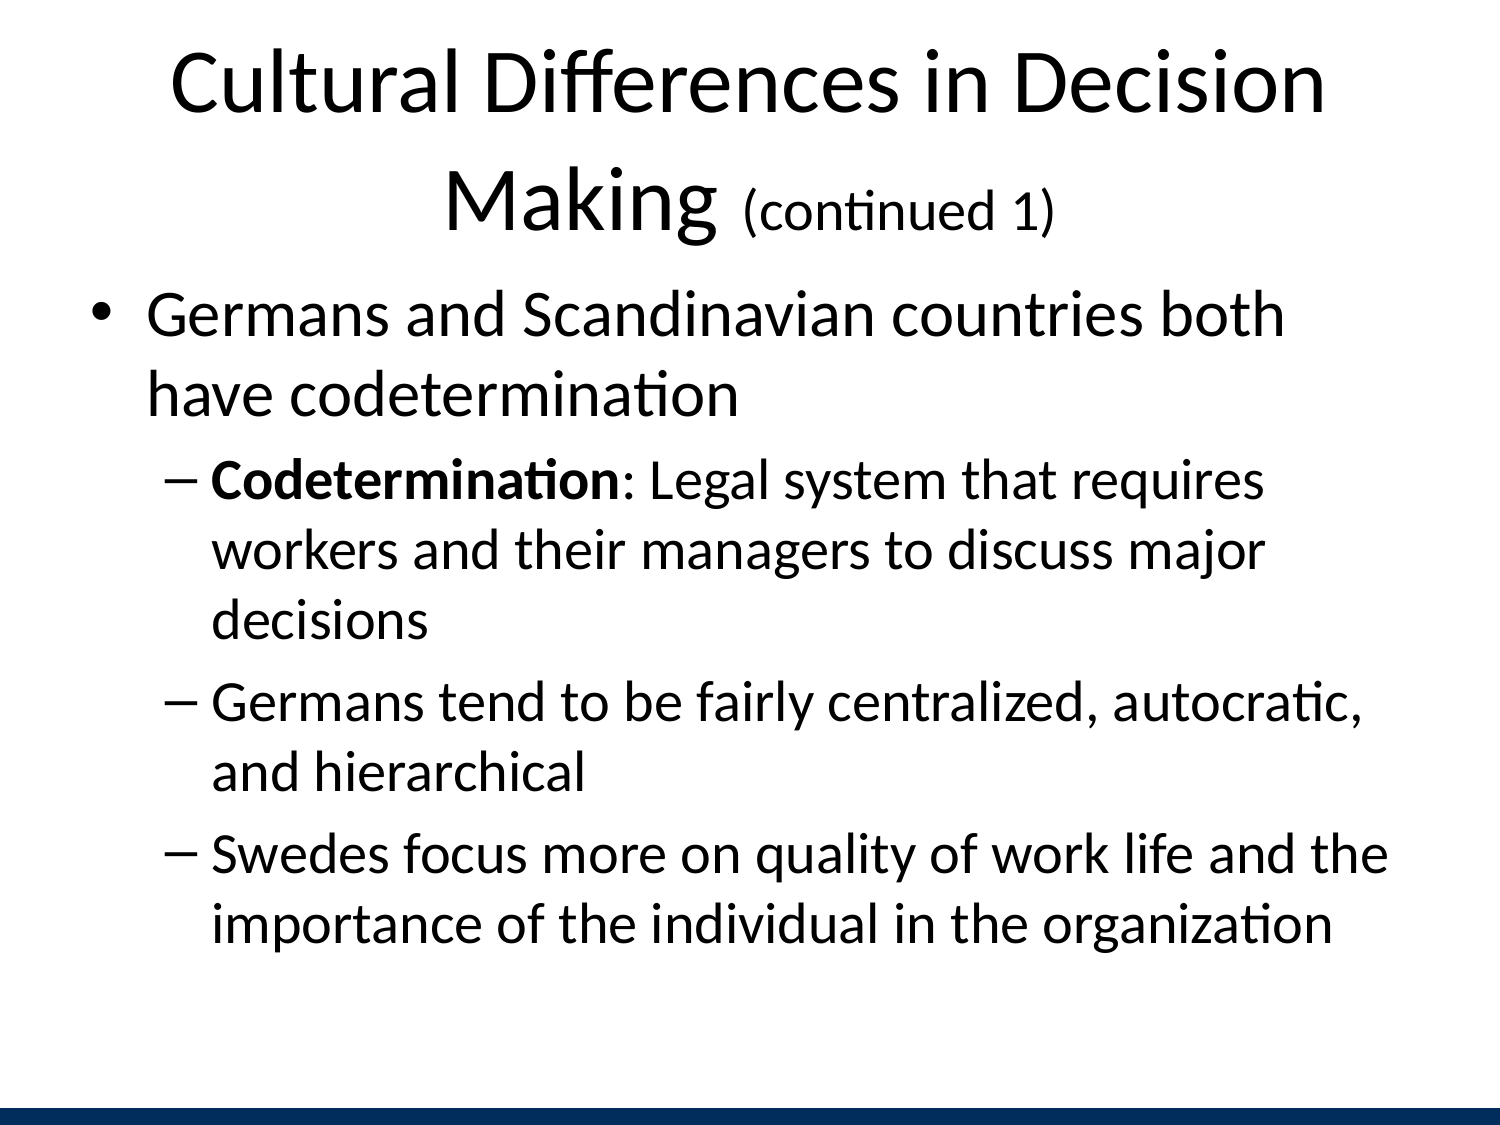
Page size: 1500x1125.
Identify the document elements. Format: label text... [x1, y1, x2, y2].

title Cultural Differences in Decision Making (continued 1) [75, 12, 1425, 201]
list Germans and Scandinavian countries both have codetermination Codetermination: Legal system that requires workers and their managers to discuss major decisions Germans tend to be fairly centralized, autocratic, and hierarchical Swedes focus more on quality of work life and the importance of the individual in the organization [75, 262, 1425, 1005]
